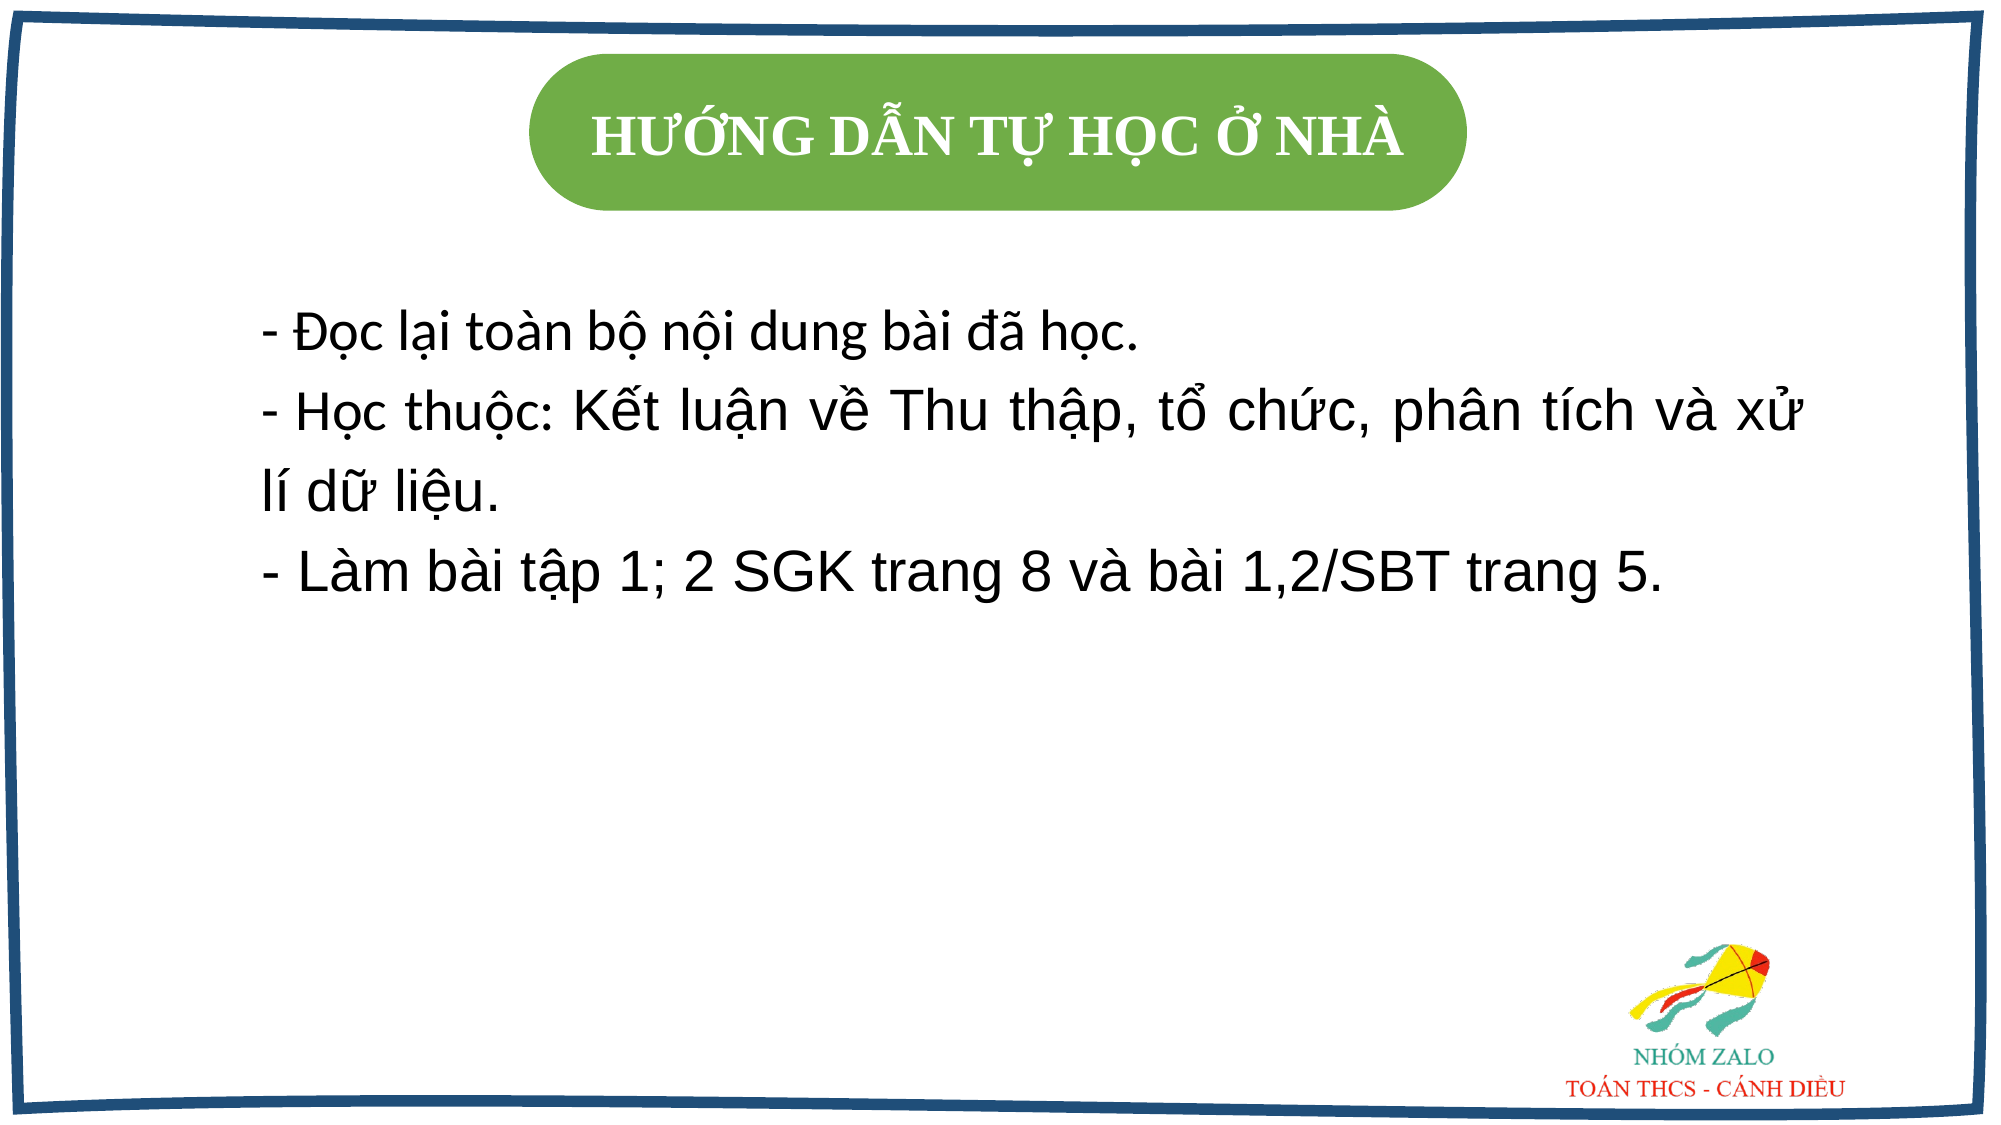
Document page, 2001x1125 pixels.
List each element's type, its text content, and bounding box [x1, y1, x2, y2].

picture [1543, 1115, 1887, 1125]
text_box [5, 15, 1982, 1116]
text_box - Đọc lại toàn bộ nội dung bài đã học. - Học thuộc: Kết luận về Thu thập, tổ chức, phân tích và xử lí dữ liệu. - Làm bài tập 1; 2 SGK trang 8 và bài 1,2/SBT trang 5. [246, 274, 1822, 611]
text_box HƯỚNG DẪN TỰ HỌC Ở NHÀ [528, 52, 1469, 212]
